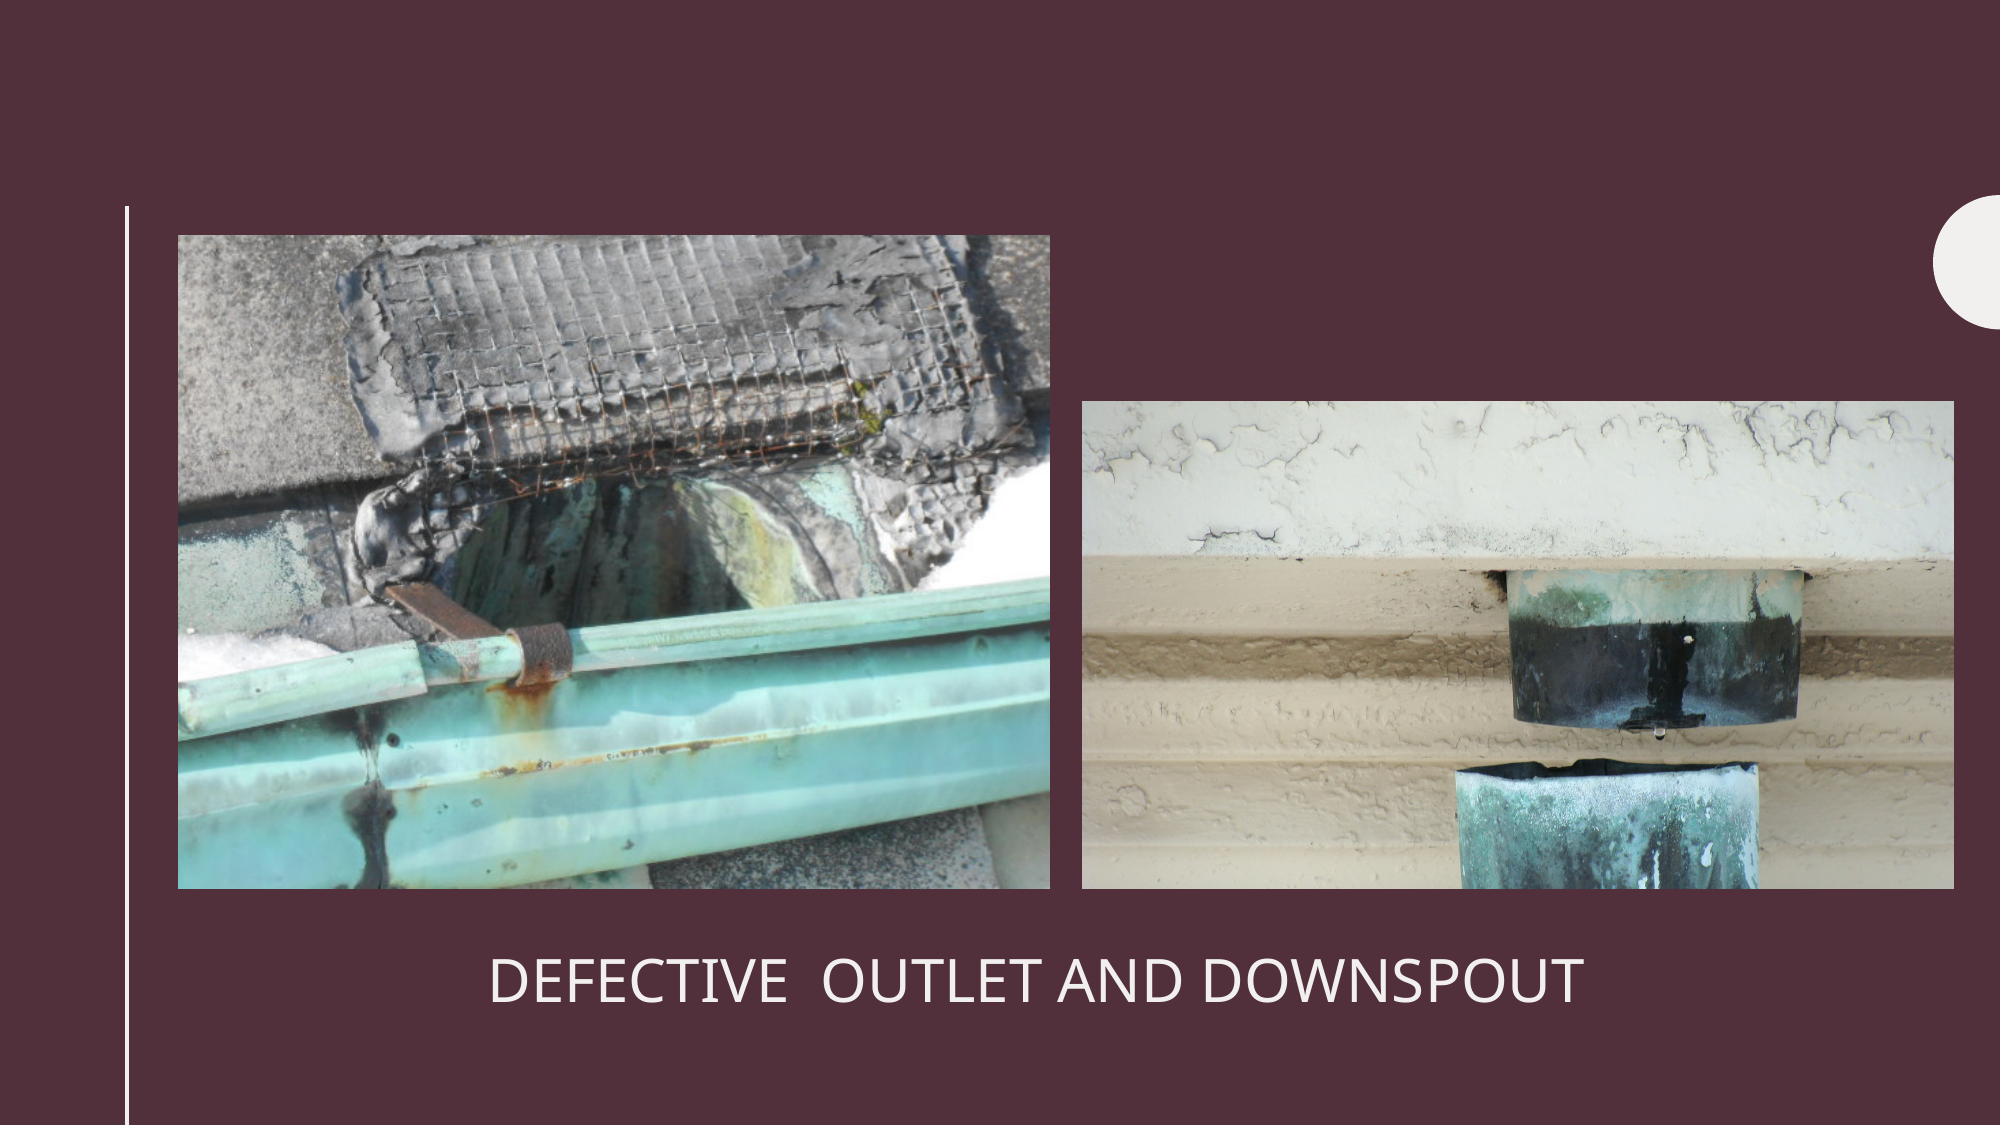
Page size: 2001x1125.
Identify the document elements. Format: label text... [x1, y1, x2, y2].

picture [1082, 401, 1954, 890]
picture [178, 235, 1050, 889]
subtitle DEFECTIVE OUTLET AND DOWNSPOUT [472, 924, 1627, 1041]
